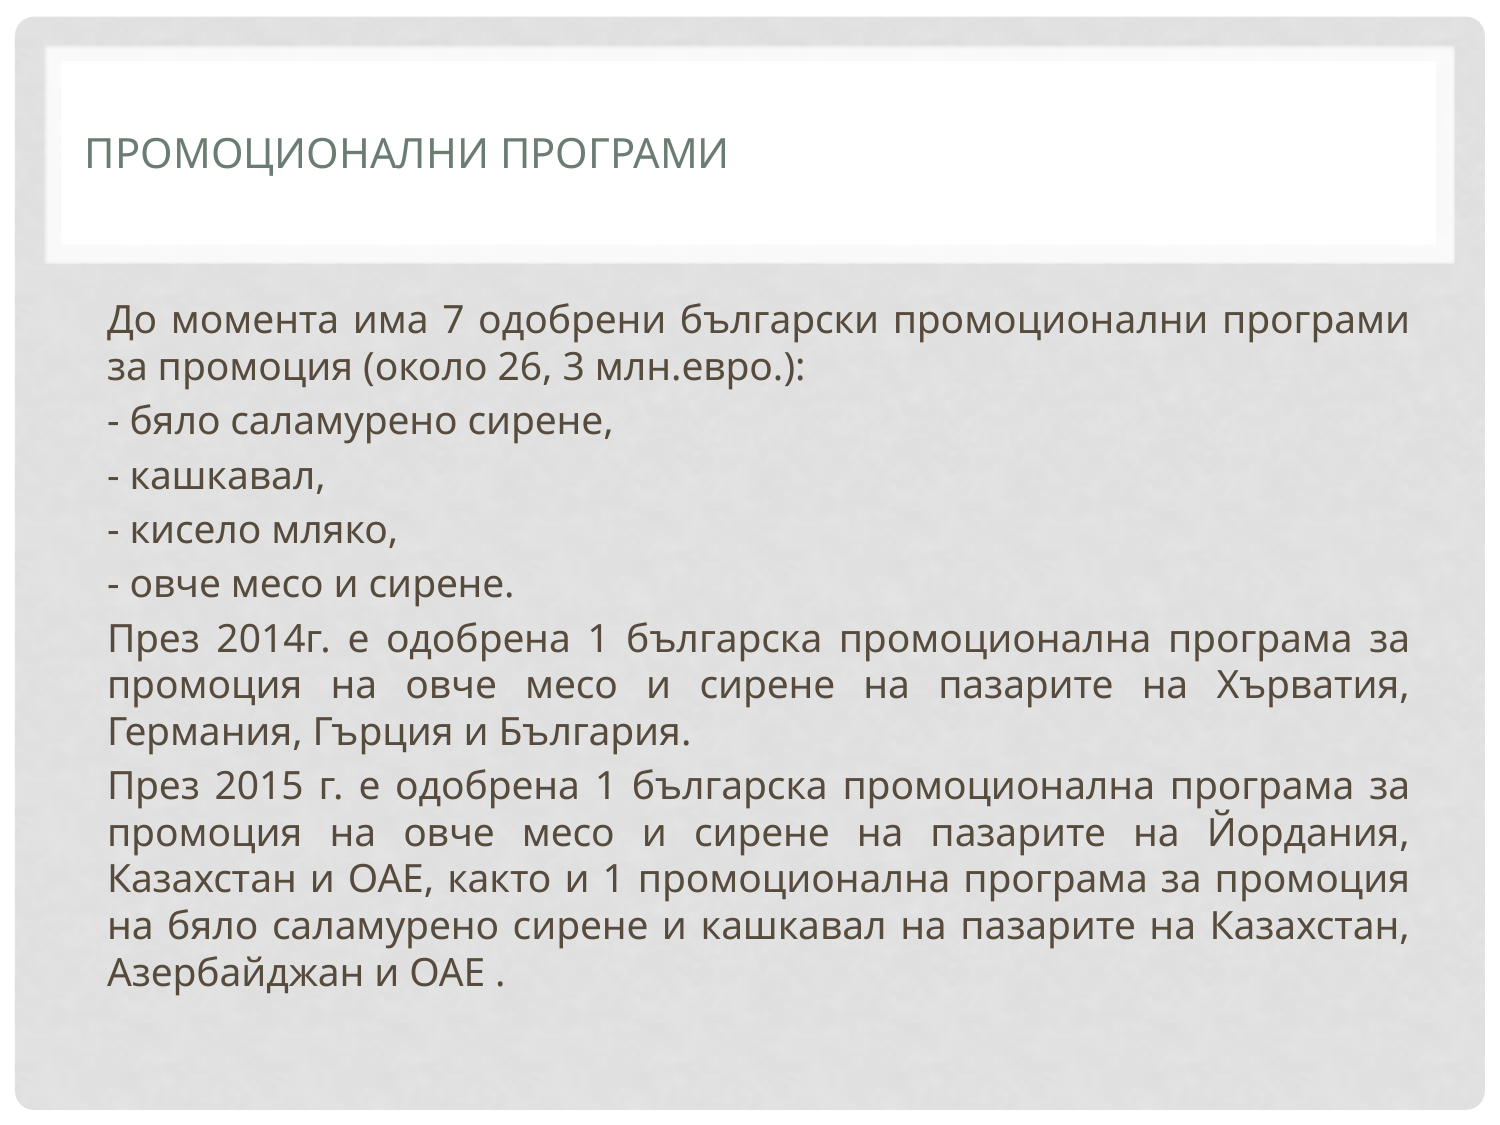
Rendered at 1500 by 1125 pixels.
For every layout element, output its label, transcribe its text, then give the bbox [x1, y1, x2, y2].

list До момента има 7 одобрени български промоционални програми за промоция (около 26, 3 млн.евро.): - бяло саламурено сирене, - кашкавал, - кисело мляко, - овче месо и сирене. През 2014г. е одобрена 1 българска промоционална програма за промоция на овче месо и сирене на пазарите на Хърватия, Германия, Гърция и България. През 2015 г. е одобрена 1 българска промоционална програма за промоция на овче месо и сирене на пазарите на Йордания, Казахстан и ОАЕ, както и 1 промоционална програма за промоция на бяло саламурено сирене и кашкавал на пазарите на Казахстан, Азербайджан и ОАЕ . [75, 287, 1425, 1005]
title Промоционални програми [69, 66, 1425, 238]
